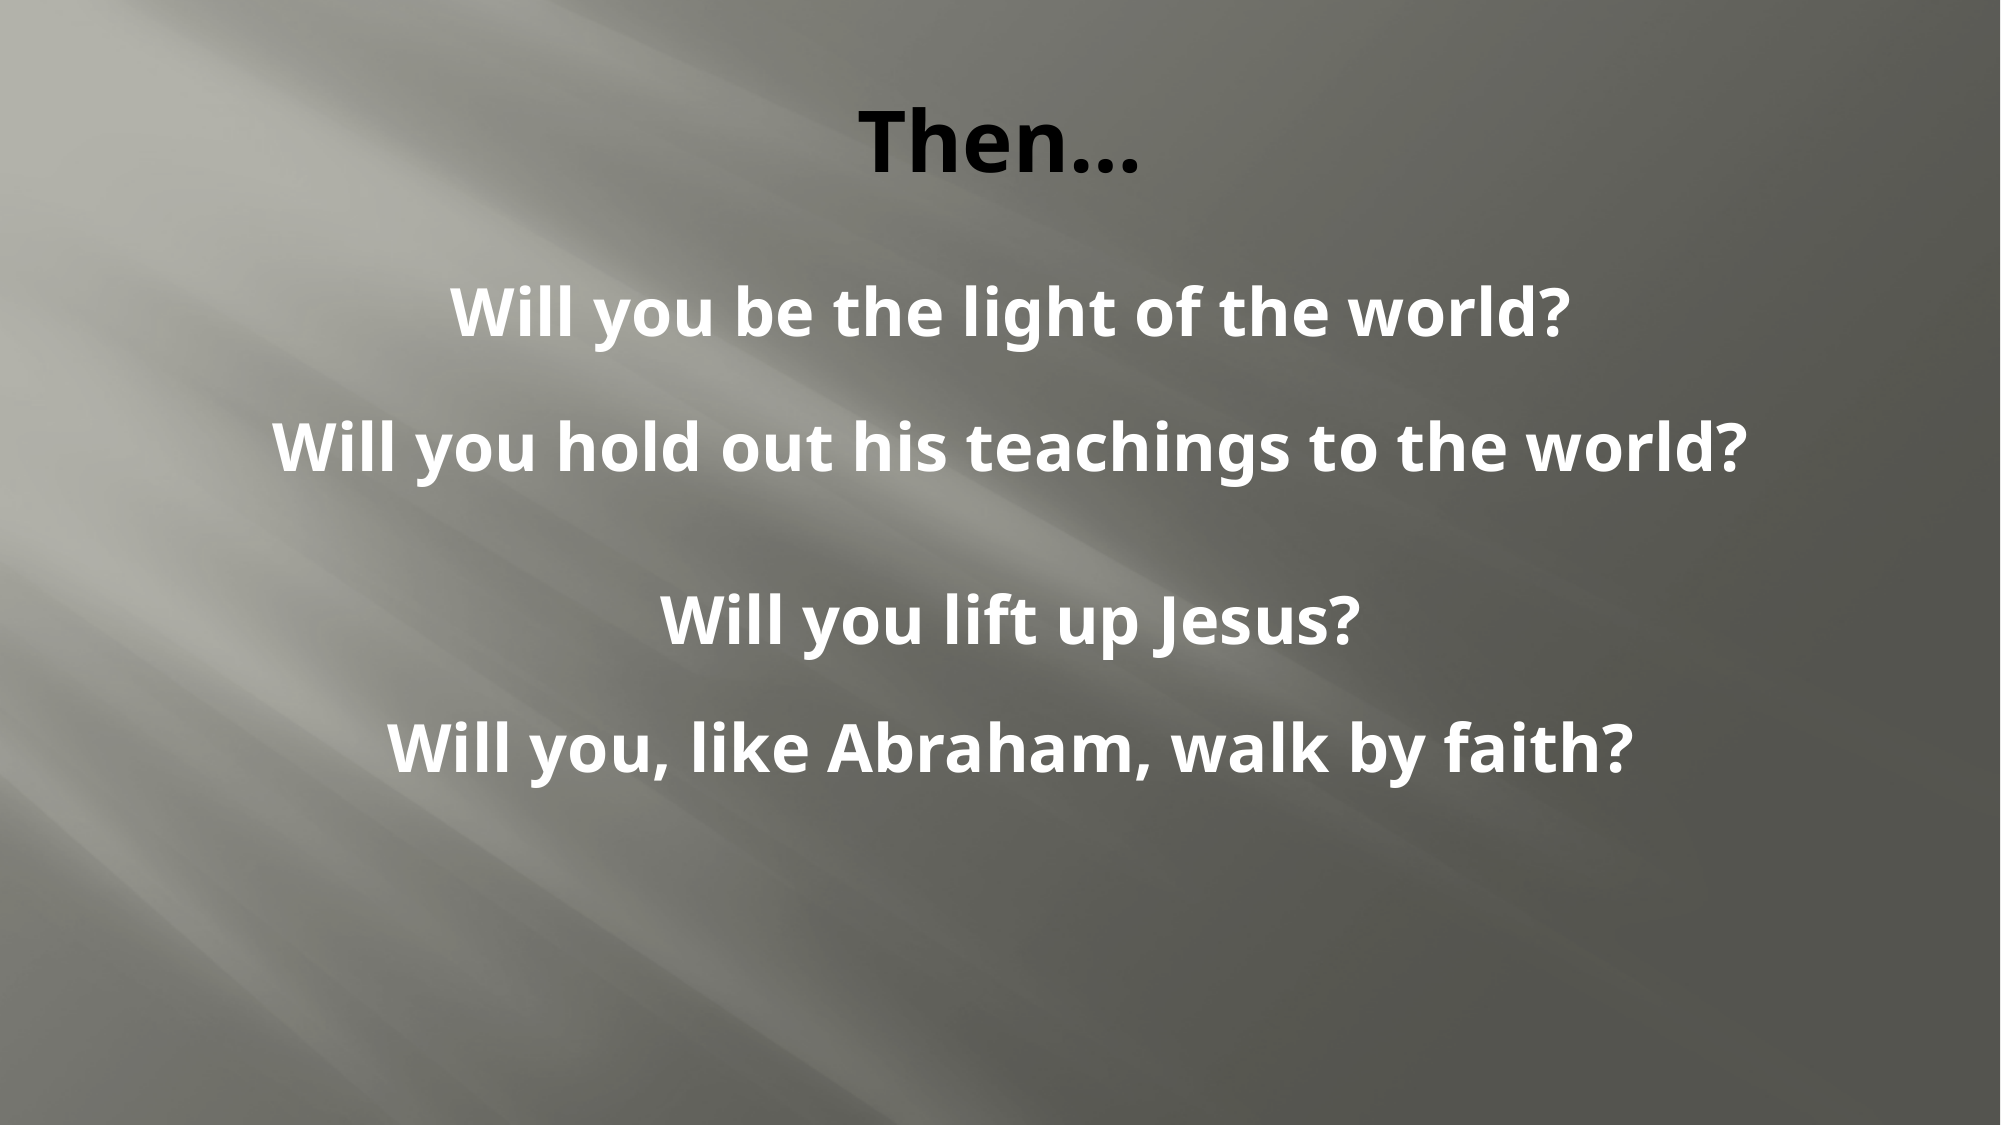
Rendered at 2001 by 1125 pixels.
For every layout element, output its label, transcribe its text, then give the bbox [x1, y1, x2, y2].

list Will you be the light of the world? Will you hold out his teachings to the world? Will you lift up Jesus? Will you, like Abraham, walk by faith? [99, 262, 1900, 1035]
title Then… [99, 45, 1900, 233]
